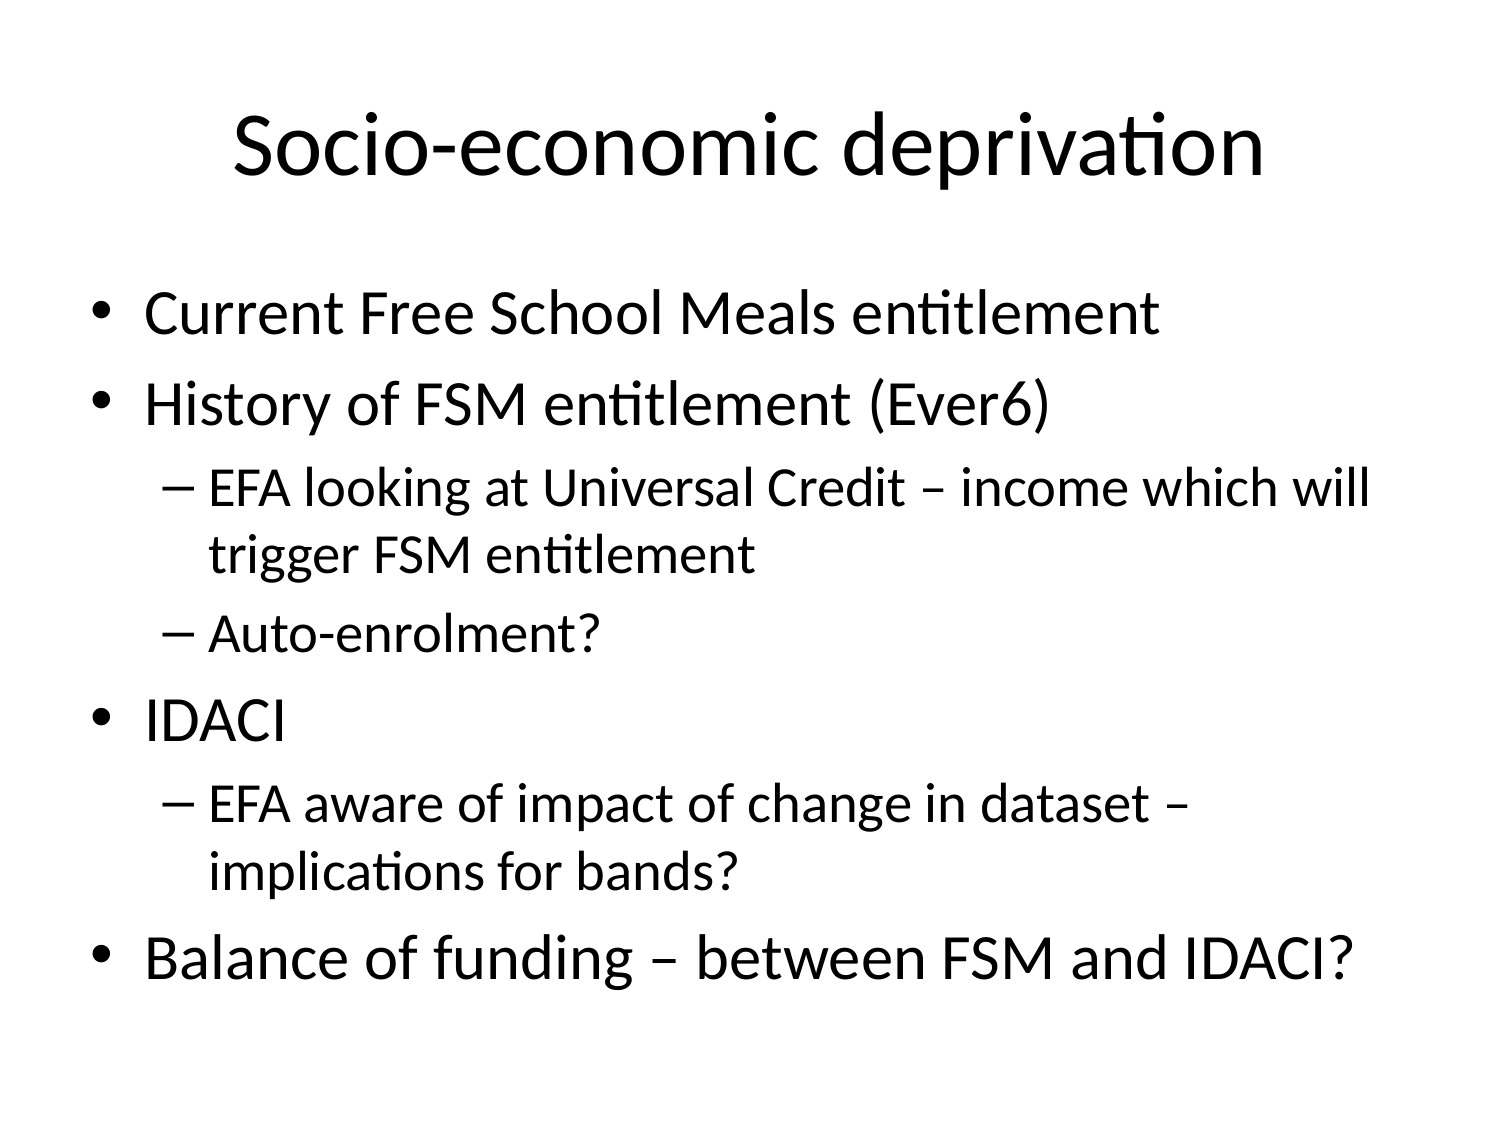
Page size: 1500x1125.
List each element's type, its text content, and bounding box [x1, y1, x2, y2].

title Socio-economic deprivation [75, 45, 1425, 233]
list Current Free School Meals entitlement History of FSM entitlement (Ever6) EFA looking at Universal Credit – income which will trigger FSM entitlement Auto-enrolment? IDACI EFA aware of impact of change in dataset – implications for bands? Balance of funding – between FSM and IDACI? [75, 262, 1425, 1005]
